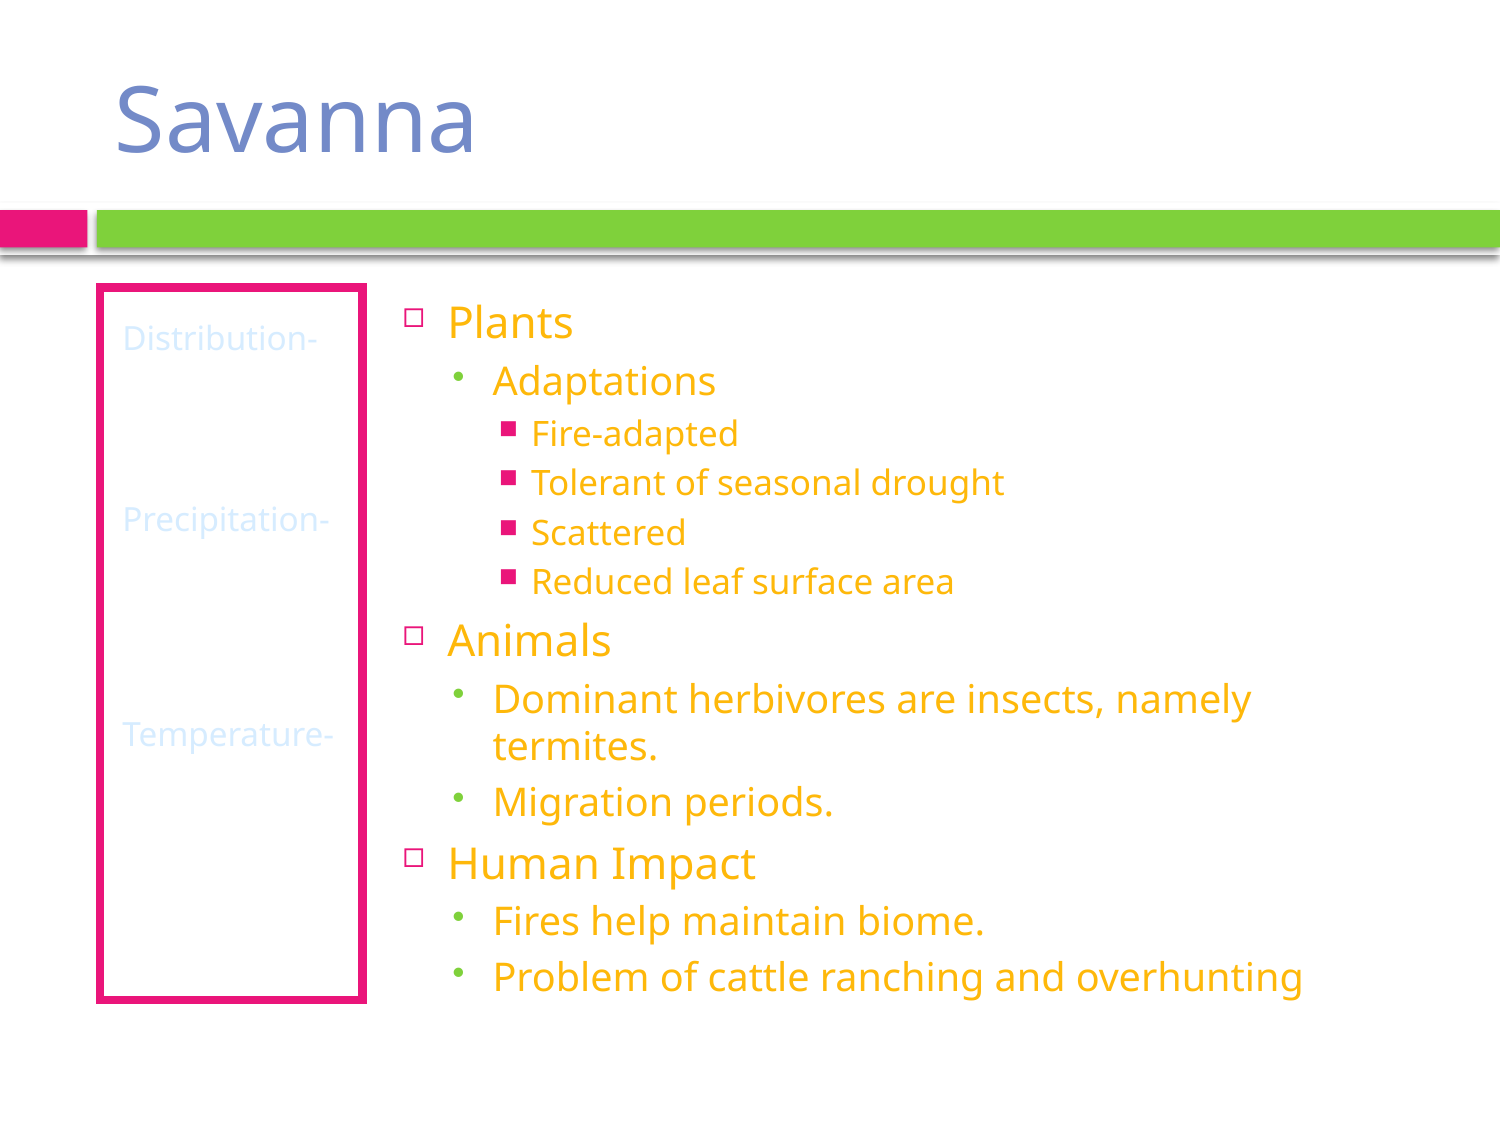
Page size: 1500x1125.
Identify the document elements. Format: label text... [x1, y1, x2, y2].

list Plants Adaptations Fire-adapted Tolerant of seasonal drought Scattered Reduced leaf surface area Animals Dominant herbivores are insects, namely termites. Migration periods. Human Impact Fires help maintain biome. Problem of cattle ranching and overhunting [387, 287, 1438, 1013]
title Savanna [99, 44, 1425, 188]
list Distribution- equatorial and sub equatorial regions Precipitation- seasonal. Dry season of 8-9 months. 30-50 cm per year Temperature- 24-29°C [96, 283, 367, 1004]
